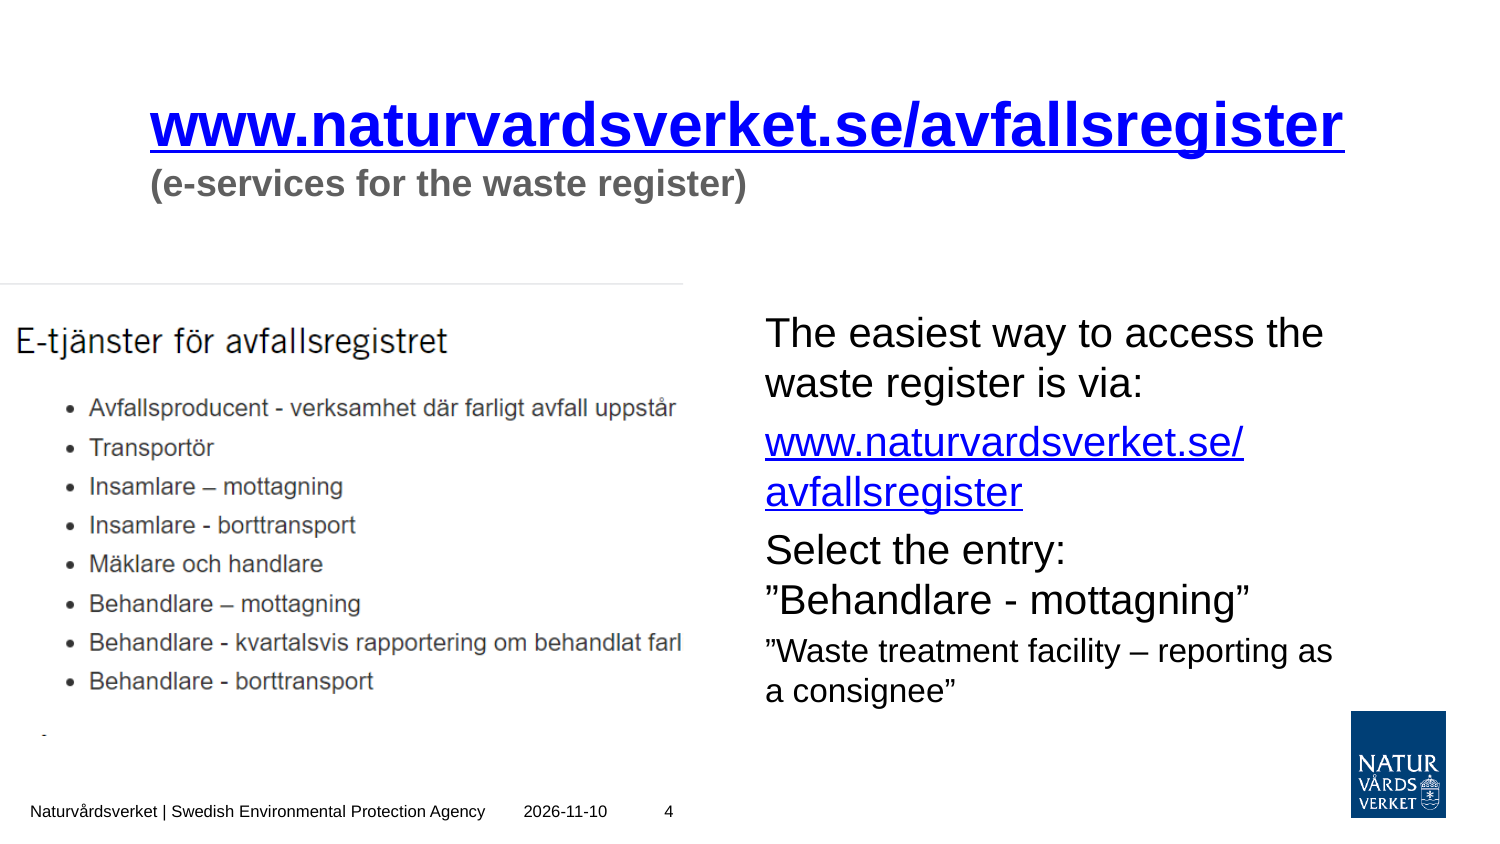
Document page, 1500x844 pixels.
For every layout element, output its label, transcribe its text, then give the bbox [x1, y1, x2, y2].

picture [1351, 711, 1446, 818]
title www.naturvardsverket.se/avfallsregister (e-services for the waste register) [135, 76, 1470, 254]
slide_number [514, 795, 629, 827]
slide_number 4 [629, 795, 689, 827]
footer Naturvårdsverket | Swedish Environmental Protection Agency [15, 795, 514, 827]
list The easiest way to access the waste register is via: www.naturvardsverket.se/ avfallsregister Select the entry: ”Behandlare - mottagning” ”Waste treatment facility – reporting as a consignee” [750, 298, 1355, 760]
picture [0, 279, 684, 736]
